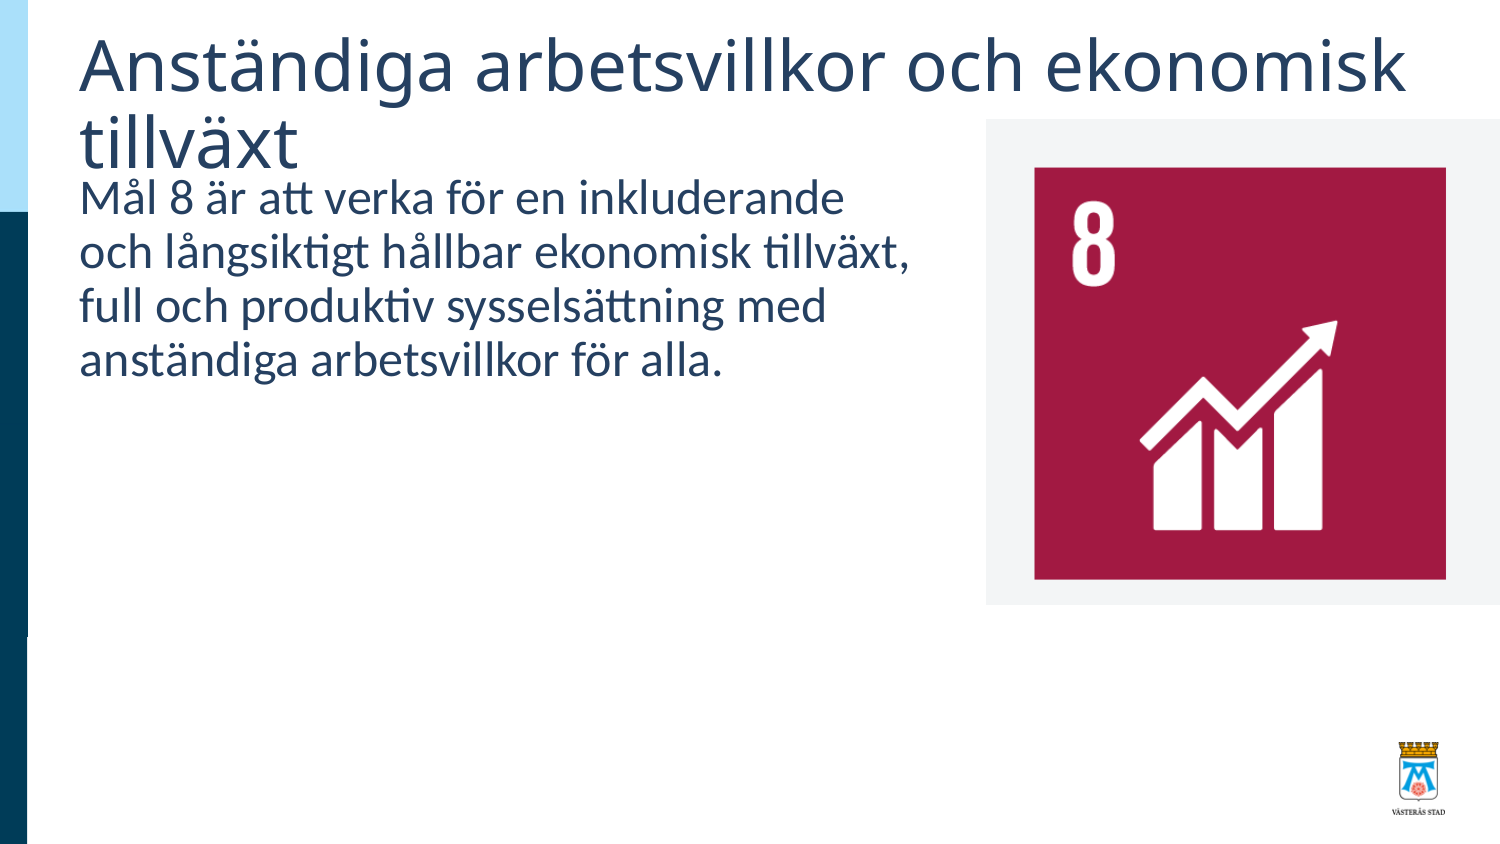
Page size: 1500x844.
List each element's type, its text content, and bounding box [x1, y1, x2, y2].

title Anständiga arbetsvillkor och ekonomisk tillväxt [79, 30, 1450, 132]
picture [986, 119, 1500, 605]
list Mål 8 är att verka för en inkluderande och långsiktigt hållbar ekonomisk tillväxt, full och produktiv sysselsättning med anständiga arbetsvillkor för alla. [79, 171, 1450, 795]
picture [0, 0, 28, 211]
picture [1392, 795, 1445, 815]
